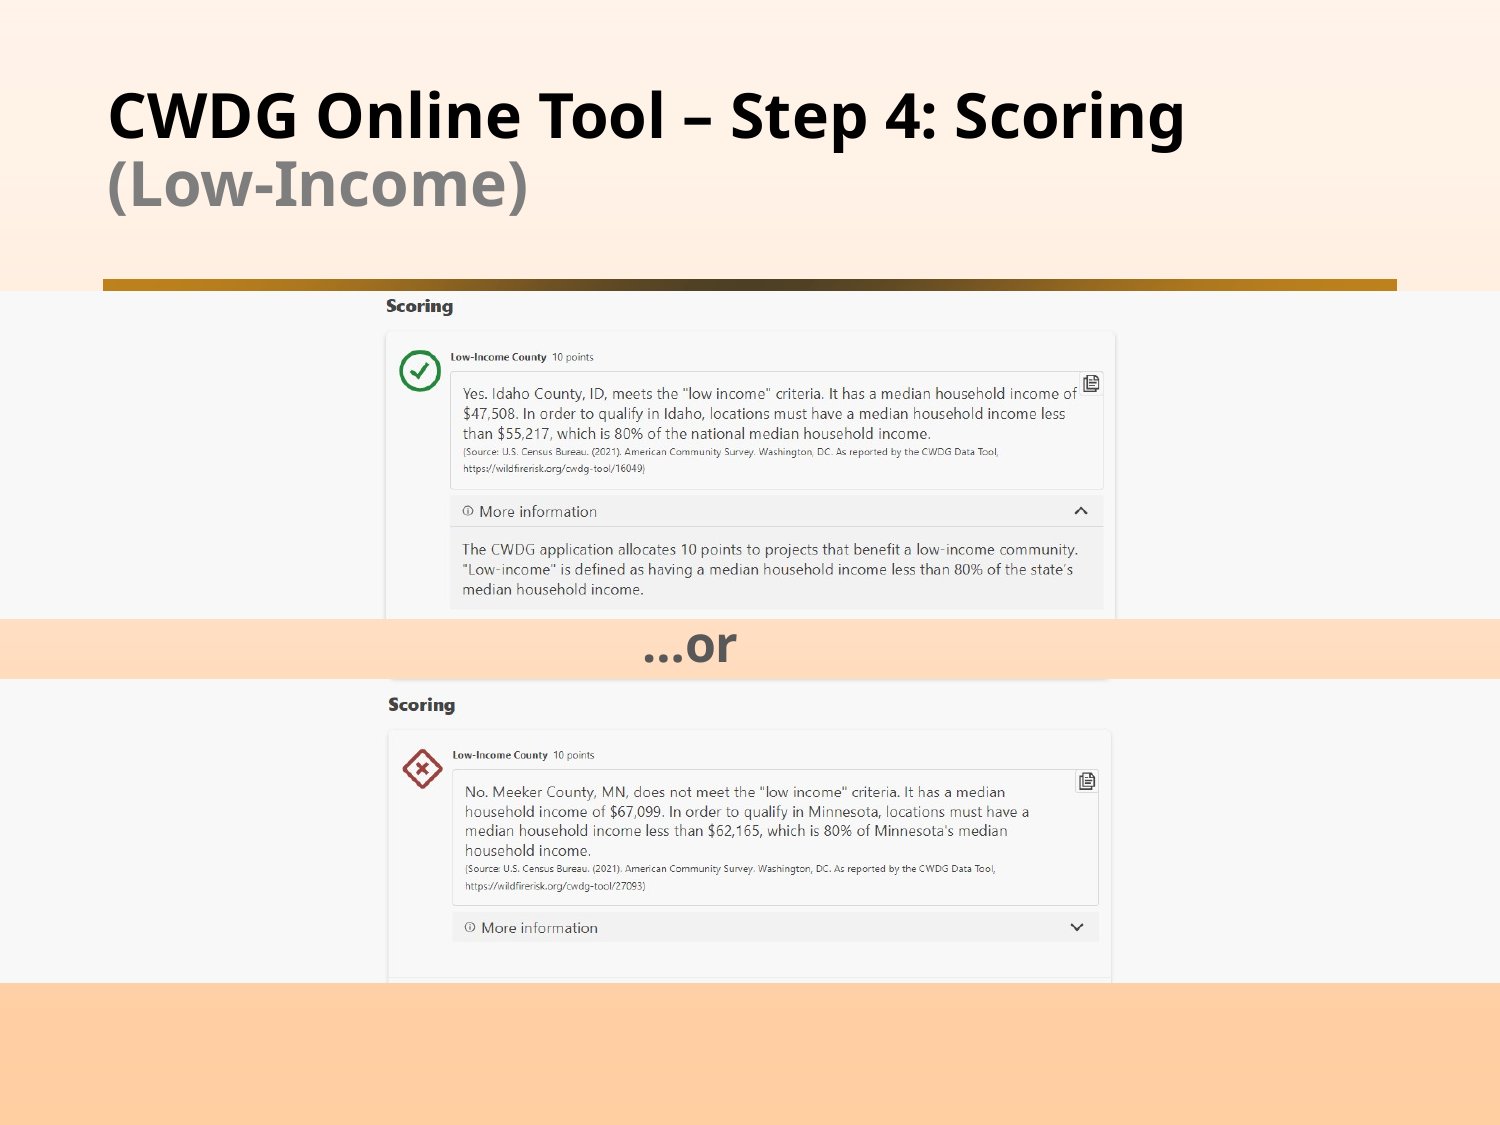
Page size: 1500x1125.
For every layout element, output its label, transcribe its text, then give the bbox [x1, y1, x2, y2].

text_box …or [640, 626, 757, 673]
text_box CWDG Online Tool – Step 4: Scoring (Low-Income) [105, 72, 1370, 219]
picture [0, 0, 1500, 1125]
